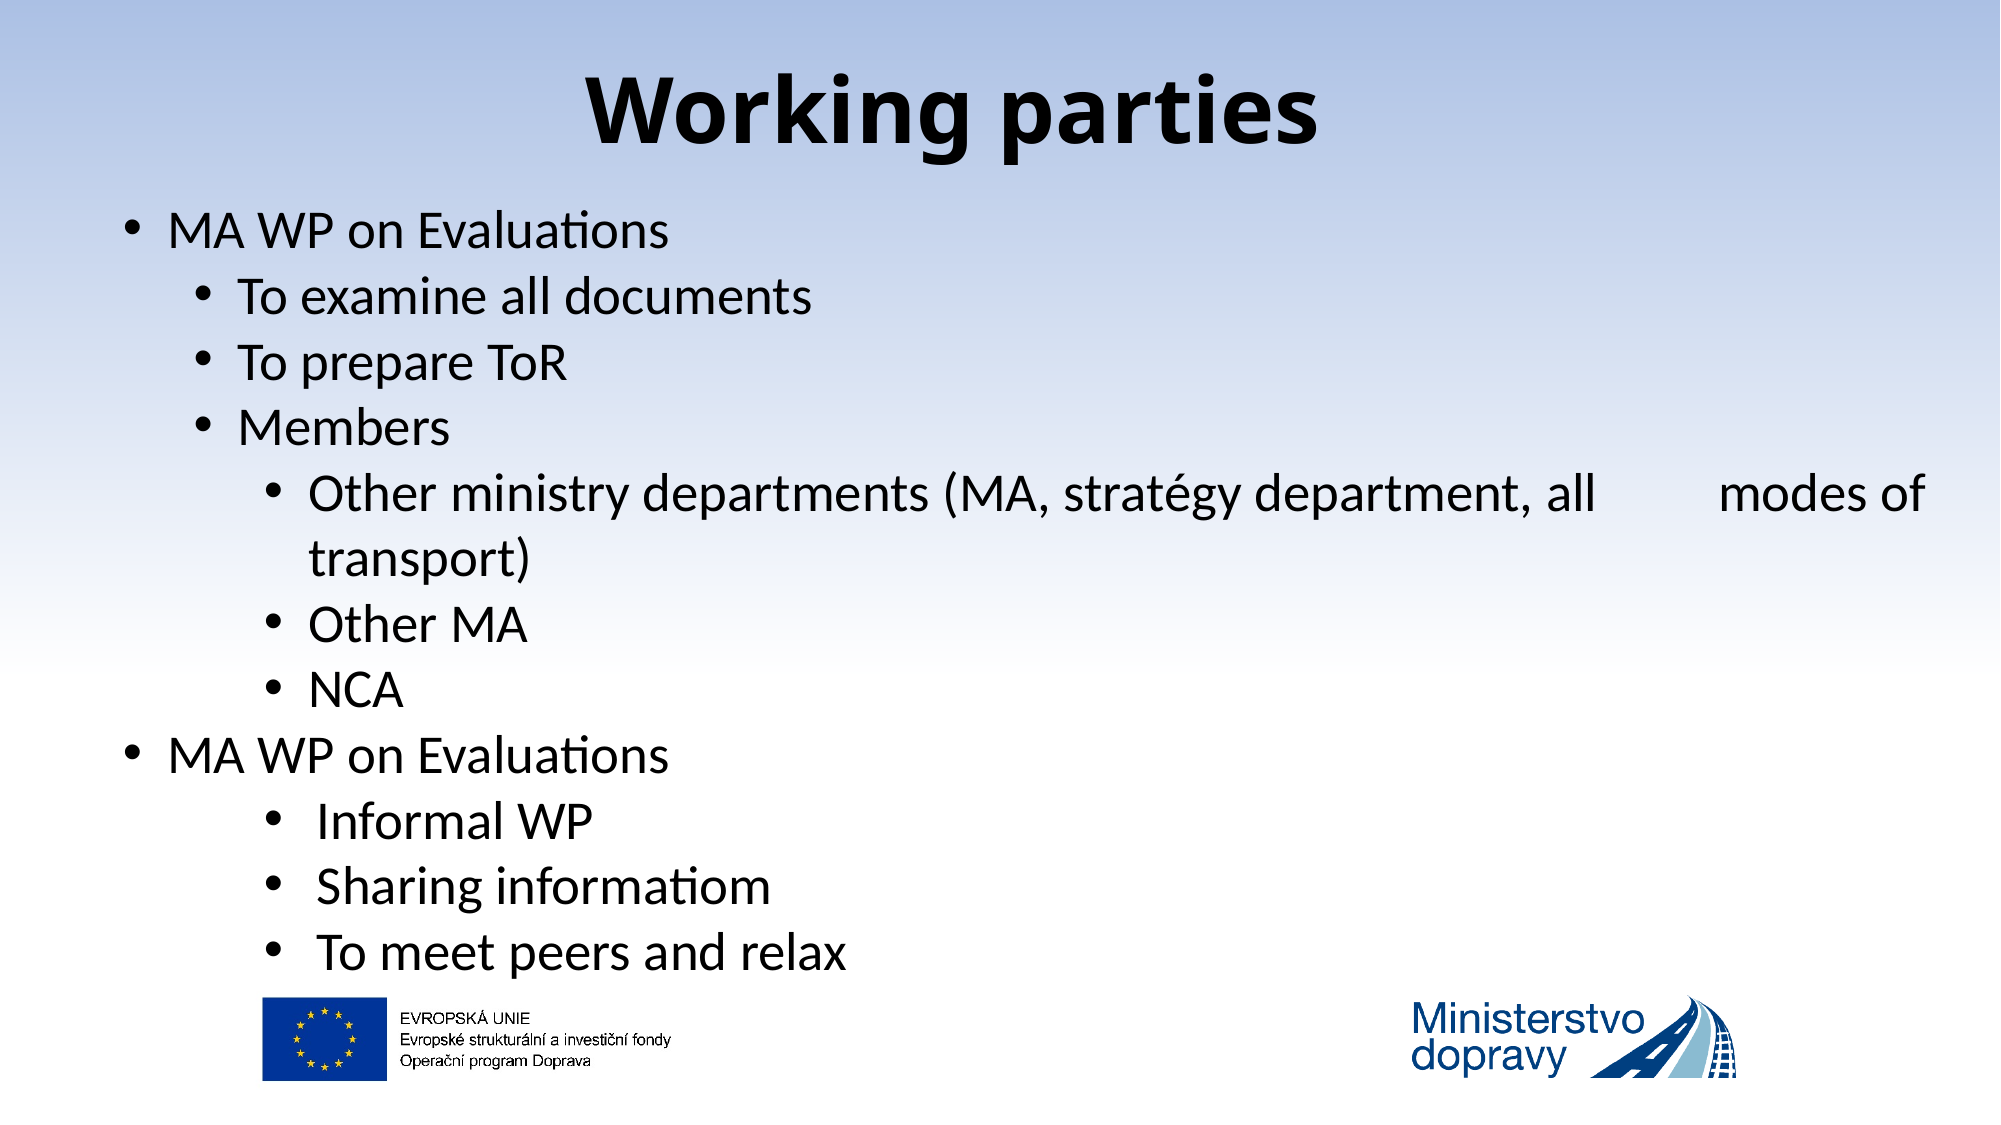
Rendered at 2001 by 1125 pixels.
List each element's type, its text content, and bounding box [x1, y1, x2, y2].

title Working parties [91, 40, 1816, 187]
picture [234, 969, 721, 1109]
text_box MA WP on Evaluations To examine all documents To prepare ToR Members Other ministry departments (MA, stratégy department, all modes of transport) Other MA NCA MA WP on Evaluations Informal WP Sharing informatiom To meet peers and relax [108, 186, 1950, 996]
picture [1412, 995, 1736, 1078]
